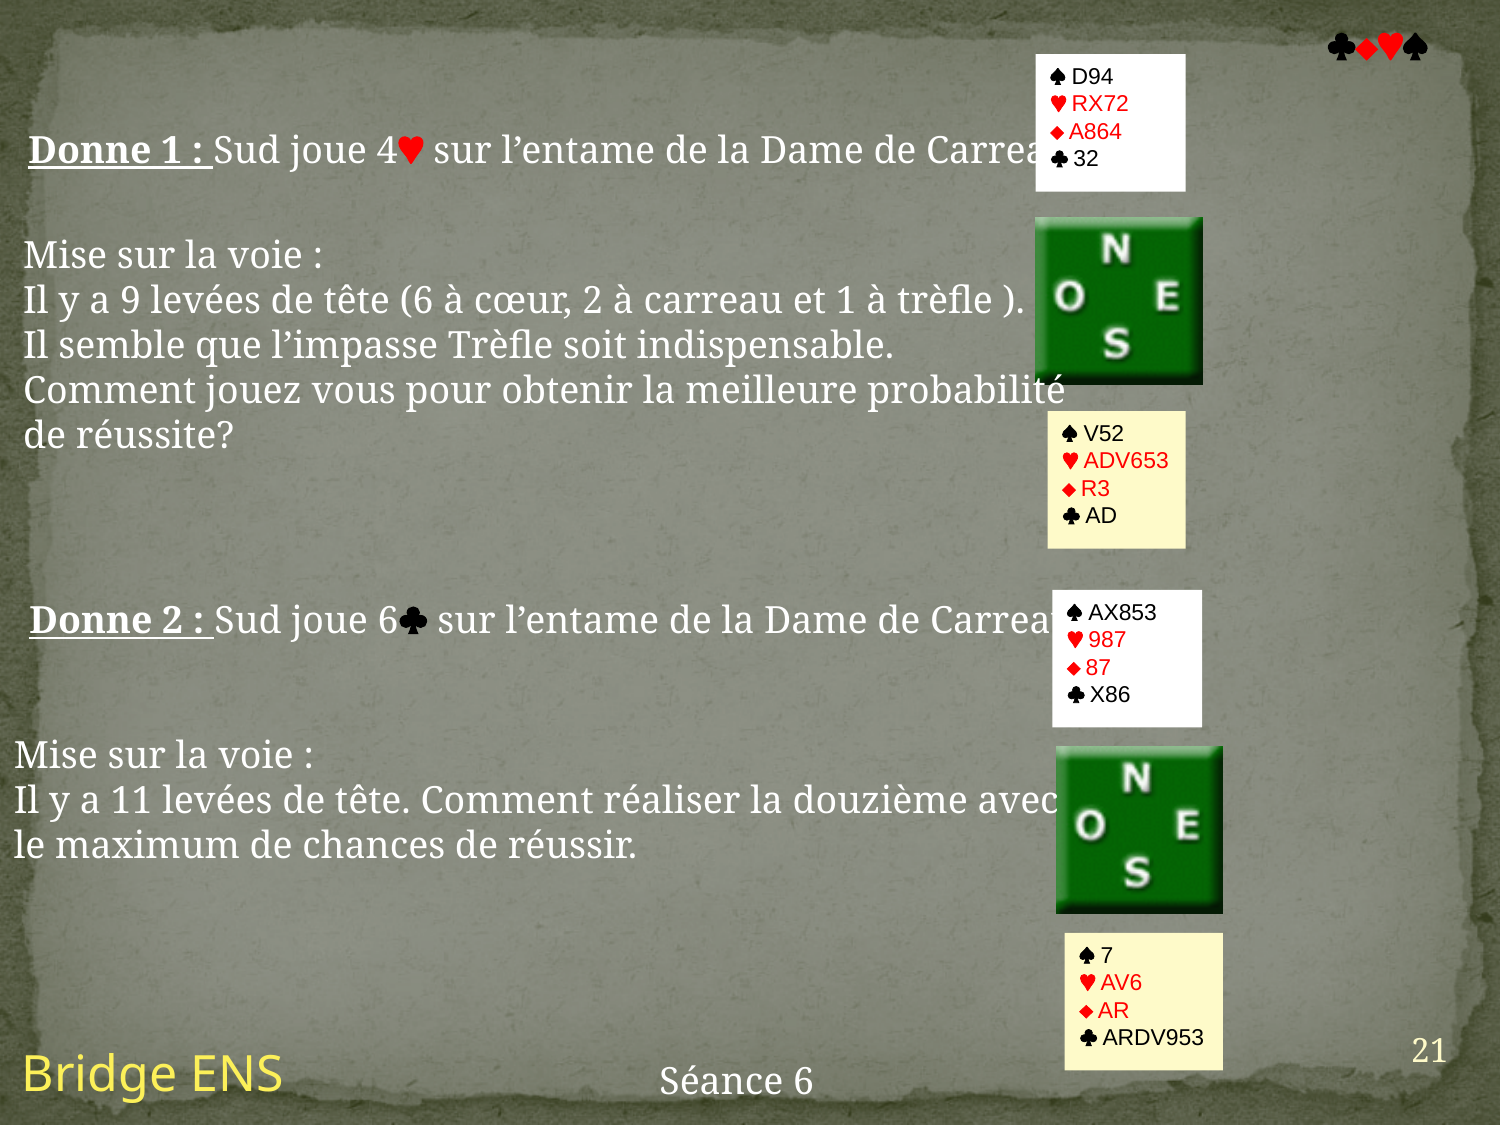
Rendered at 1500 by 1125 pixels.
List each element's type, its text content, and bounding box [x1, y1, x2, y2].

text_box Mise sur la voie : Il y a 11 levées de tête. Comment réaliser la douzième avec le maximum de chances de réussir. [0, 678, 1075, 874]
text_box  [1312, 14, 1443, 75]
text_box  7  AV6  AR  ARDV953 [1064, 932, 1223, 1071]
text_box  AX853  987  87  X86 [1052, 589, 1203, 728]
text_box  V52  ADV653  R3  AD [1047, 411, 1186, 549]
text_box Donne 2 : Sud joue 6 sur l’entame de la Dame de Carreau [14, 588, 1090, 649]
picture [1035, 217, 1203, 385]
picture [1056, 746, 1223, 914]
text_box  D94  RX72  A864  32 [1035, 54, 1186, 192]
text_box Donne 1 : Sud joue 4 sur l’entame de la Dame de Carreau [13, 118, 1035, 179]
text_box Séance 6 [644, 1049, 830, 1110]
text_box Mise sur la voie : Il y a 9 levées de tête (6 à cœur, 2 à carreau et 1 à trèfle ). Il semble que l’impasse Trèfle soit indispensable. Comment jouez vous pour obtenir la meilleure probabilité de réussite? [8, 223, 1082, 464]
slide_number 21 [1379, 1014, 1480, 1089]
text_box Bridge ENS [6, 1034, 299, 1109]
